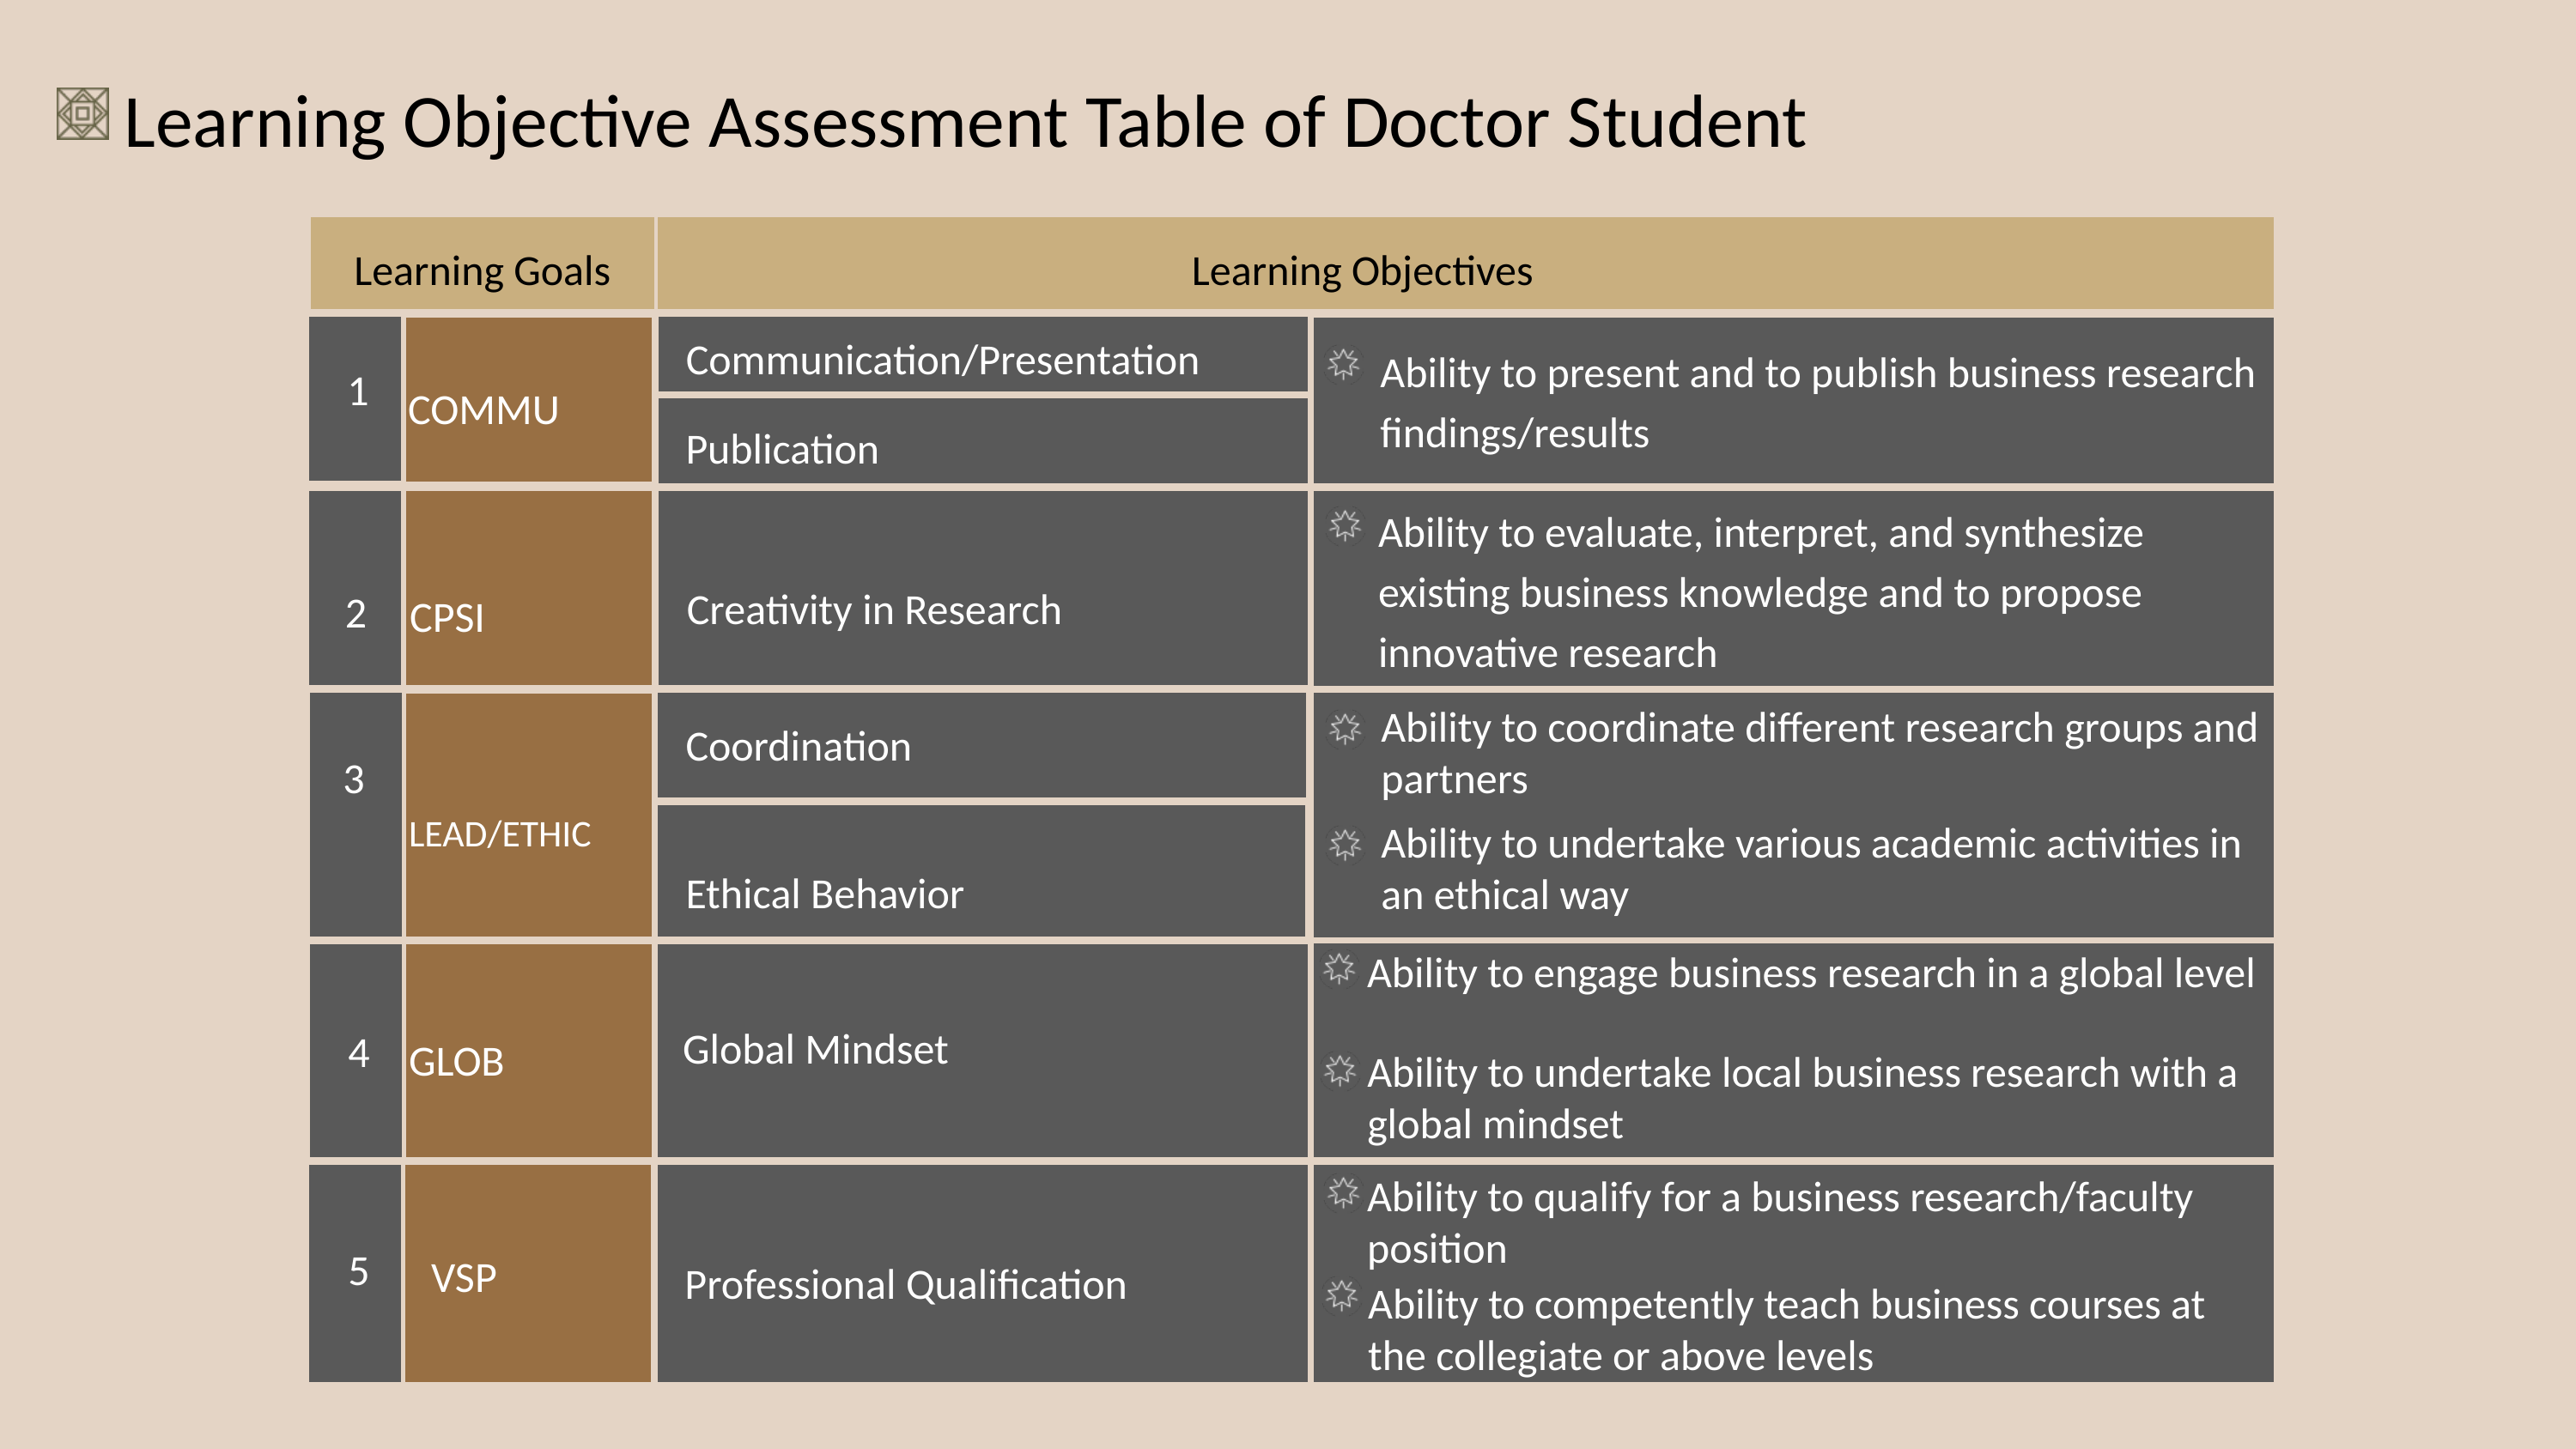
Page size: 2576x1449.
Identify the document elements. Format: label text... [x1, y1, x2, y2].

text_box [308, 216, 2275, 1383]
text_box Learning Objective Assessment Table of Doctor Student [124, 57, 1900, 162]
picture [56, 88, 109, 141]
